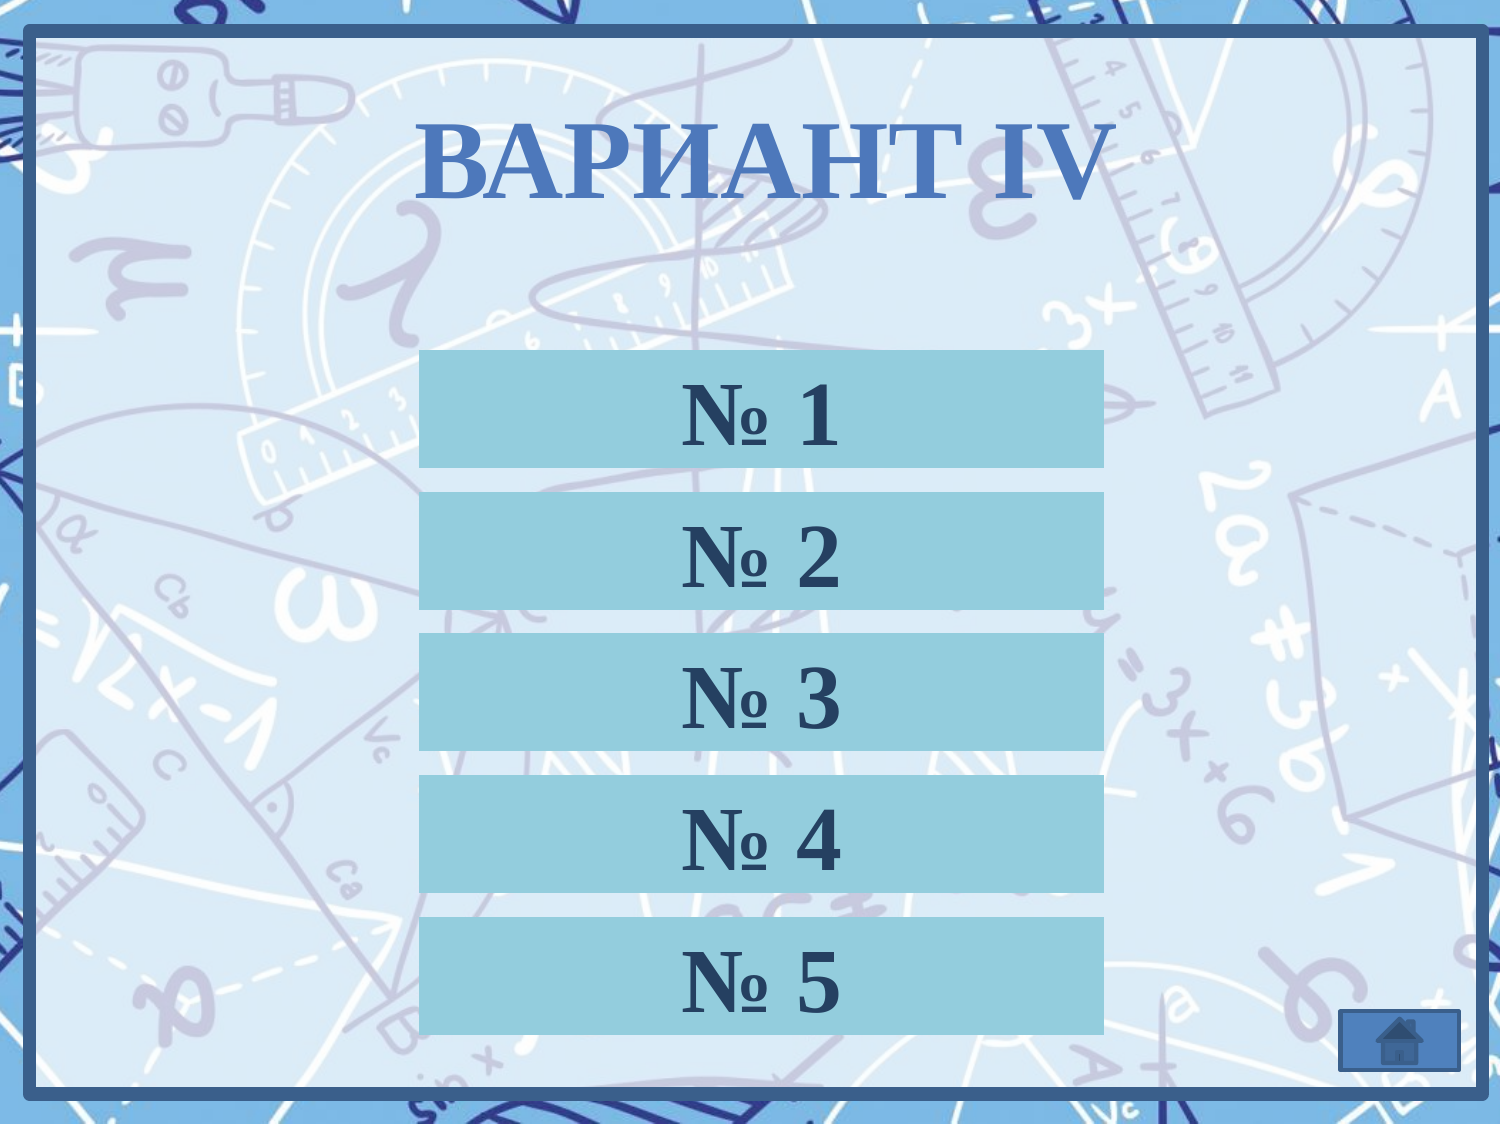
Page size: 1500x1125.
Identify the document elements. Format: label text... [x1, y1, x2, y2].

text_box № 2 [417, 489, 1106, 612]
text_box № 4 [417, 773, 1106, 895]
text_box № 3 [417, 631, 1106, 754]
text_box Вариант IV [399, 78, 1133, 229]
text_box № 5 [417, 915, 1106, 1037]
text_box [1338, 1009, 1461, 1072]
text_box № 1 [417, 348, 1106, 470]
picture [0, 0, 1500, 1124]
